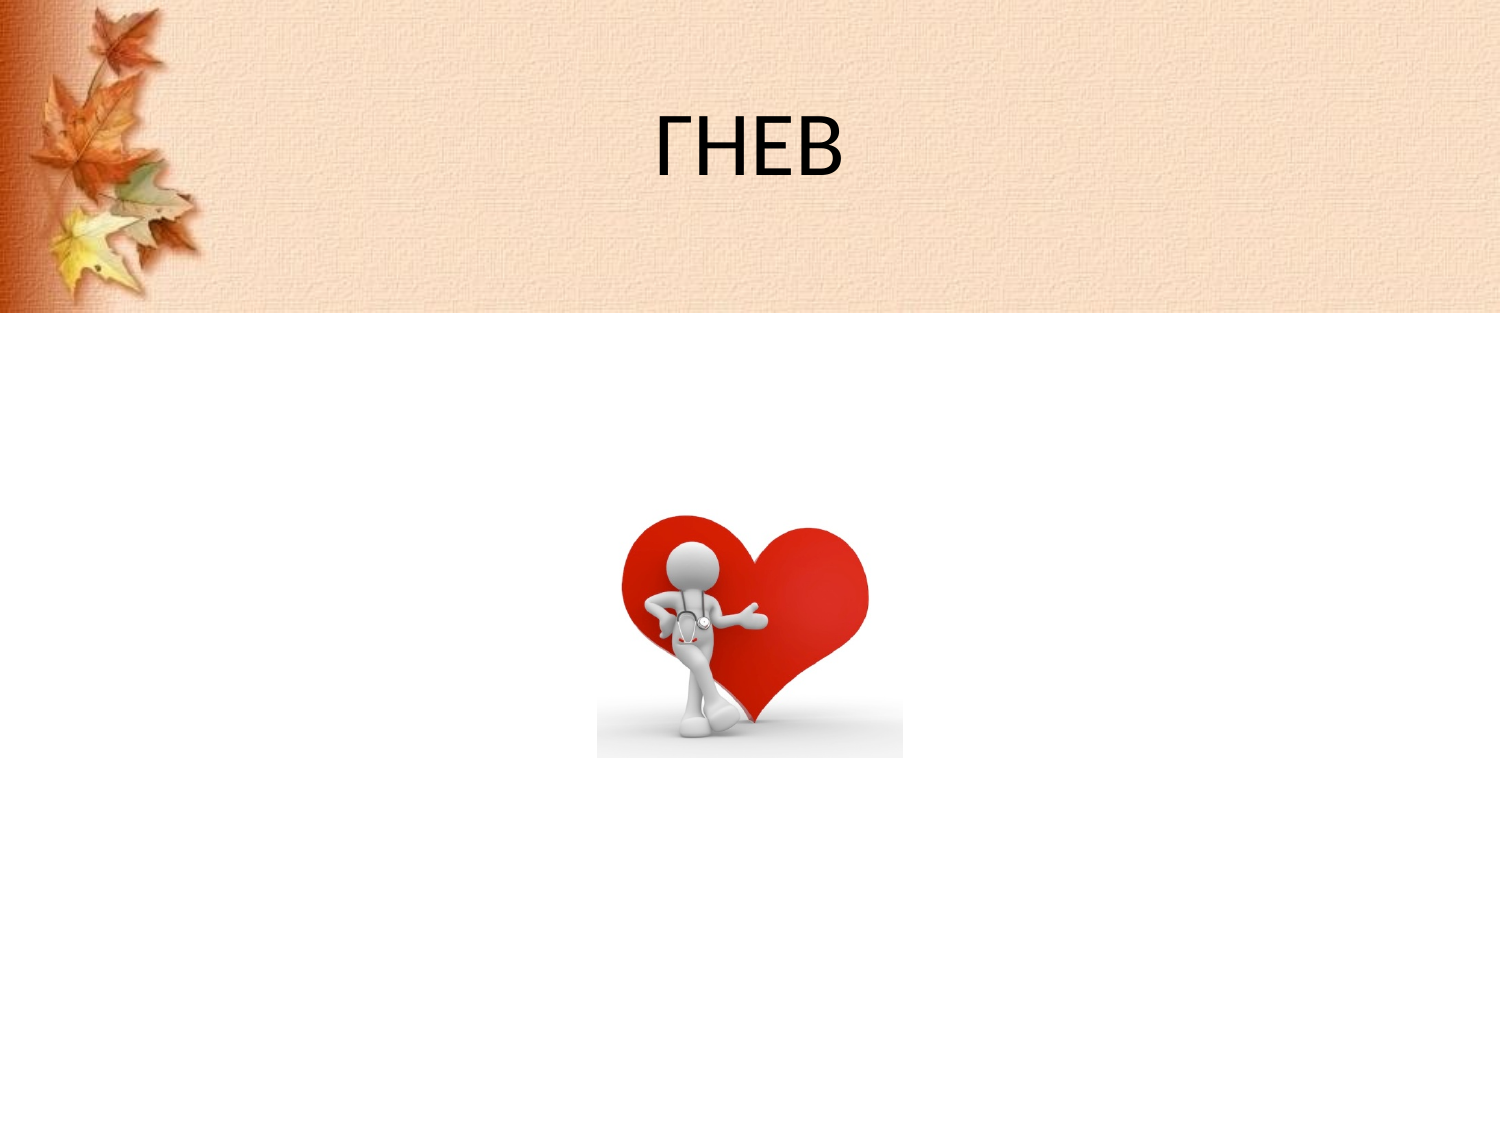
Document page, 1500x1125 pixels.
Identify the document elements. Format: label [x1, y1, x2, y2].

list [597, 509, 903, 758]
picture [0, 0, 1500, 313]
